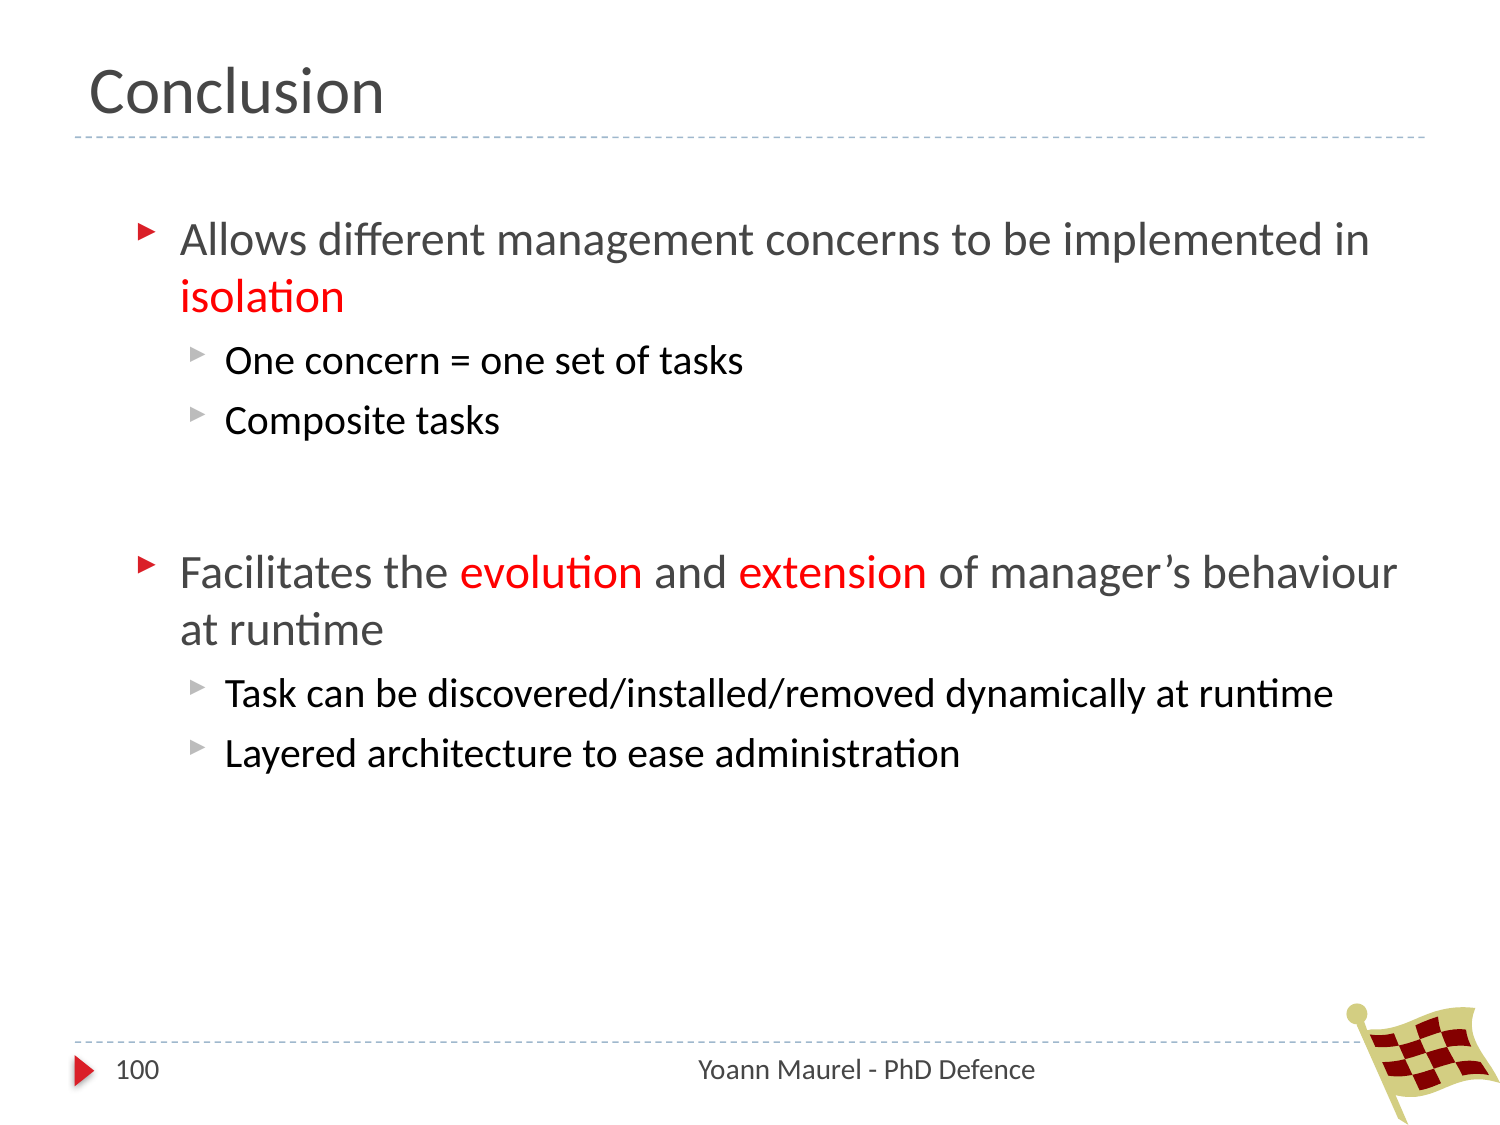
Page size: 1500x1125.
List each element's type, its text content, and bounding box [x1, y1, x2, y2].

footer Yoann Maurel - PhD Defence [475, 1042, 1051, 1103]
picture [1346, 1003, 1500, 1125]
title Conclusion [75, 30, 1425, 135]
list Allows different management concerns to be implemented in isolation One concern = one set of tasks Composite tasks Facilitates the evolution and extension of manager’s behaviour at runtime Task can be discovered/installed/removed dynamically at runtime Layered architecture to ease administration [75, 200, 1425, 1010]
slide_number 100 [100, 1042, 426, 1103]
